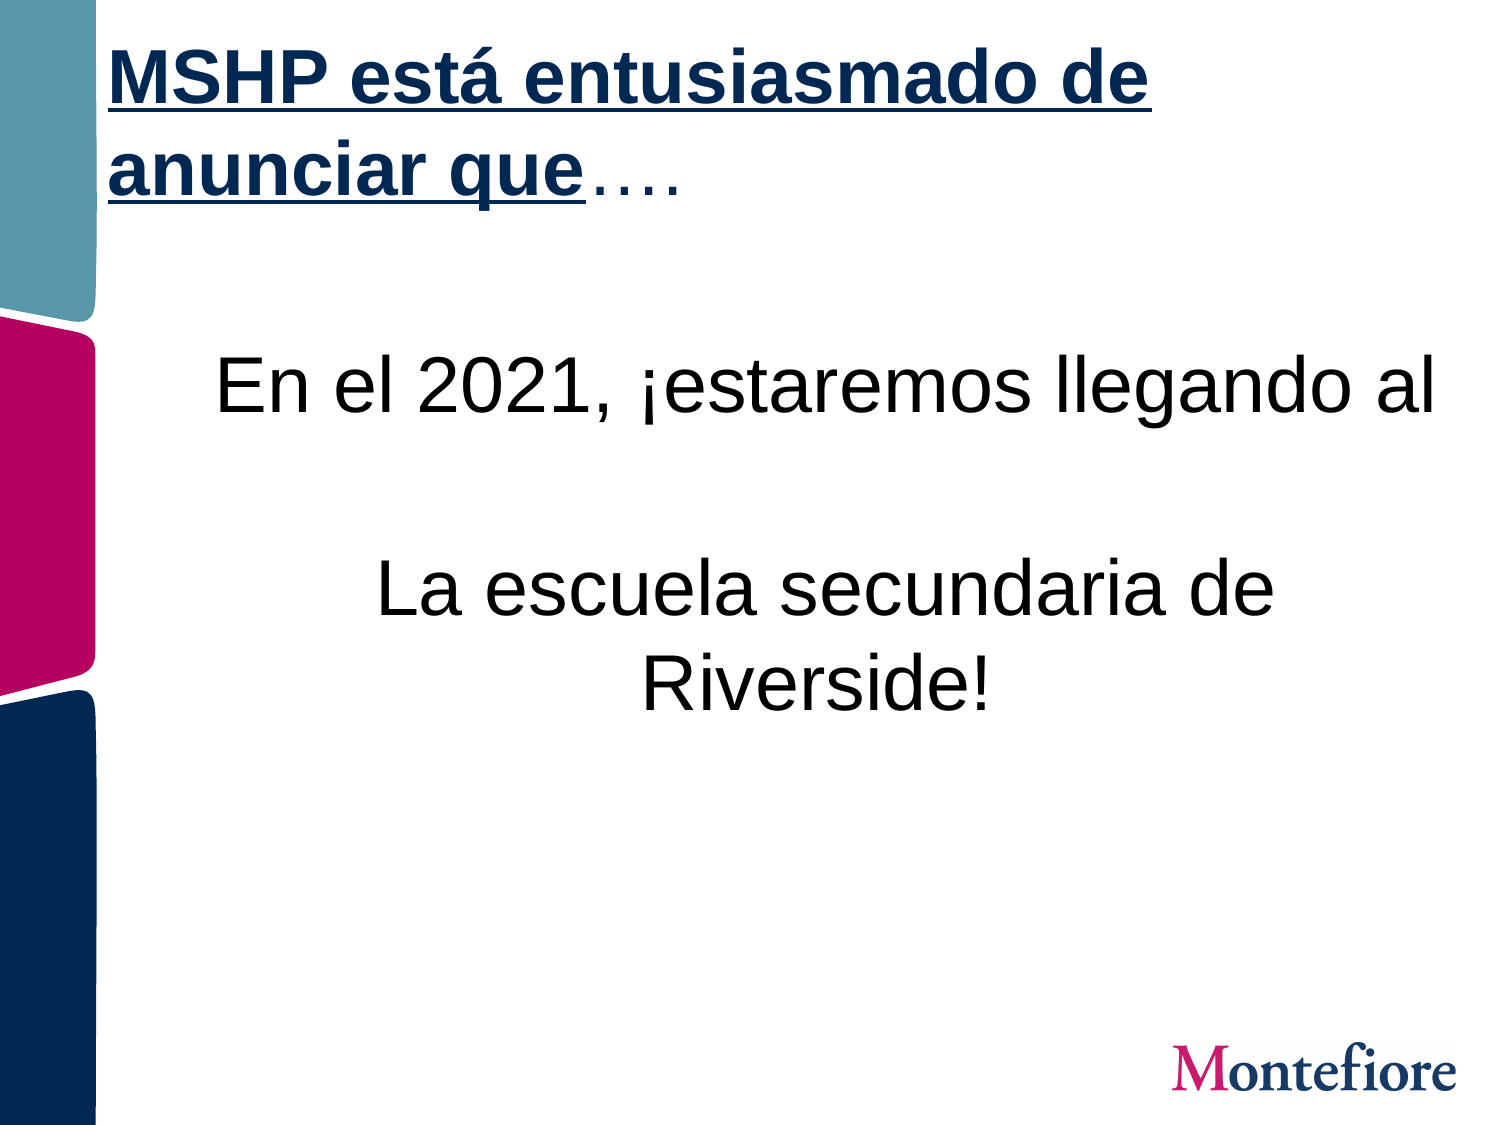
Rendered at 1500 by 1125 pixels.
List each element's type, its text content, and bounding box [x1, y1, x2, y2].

picture [1172, 1080, 1456, 1091]
title MSHP está entusiasmado de anunciar que…. [99, 24, 1425, 214]
list En el 2021, ¡estaremos llegando al La escuela secundaria de Riverside! [170, 224, 1464, 1080]
